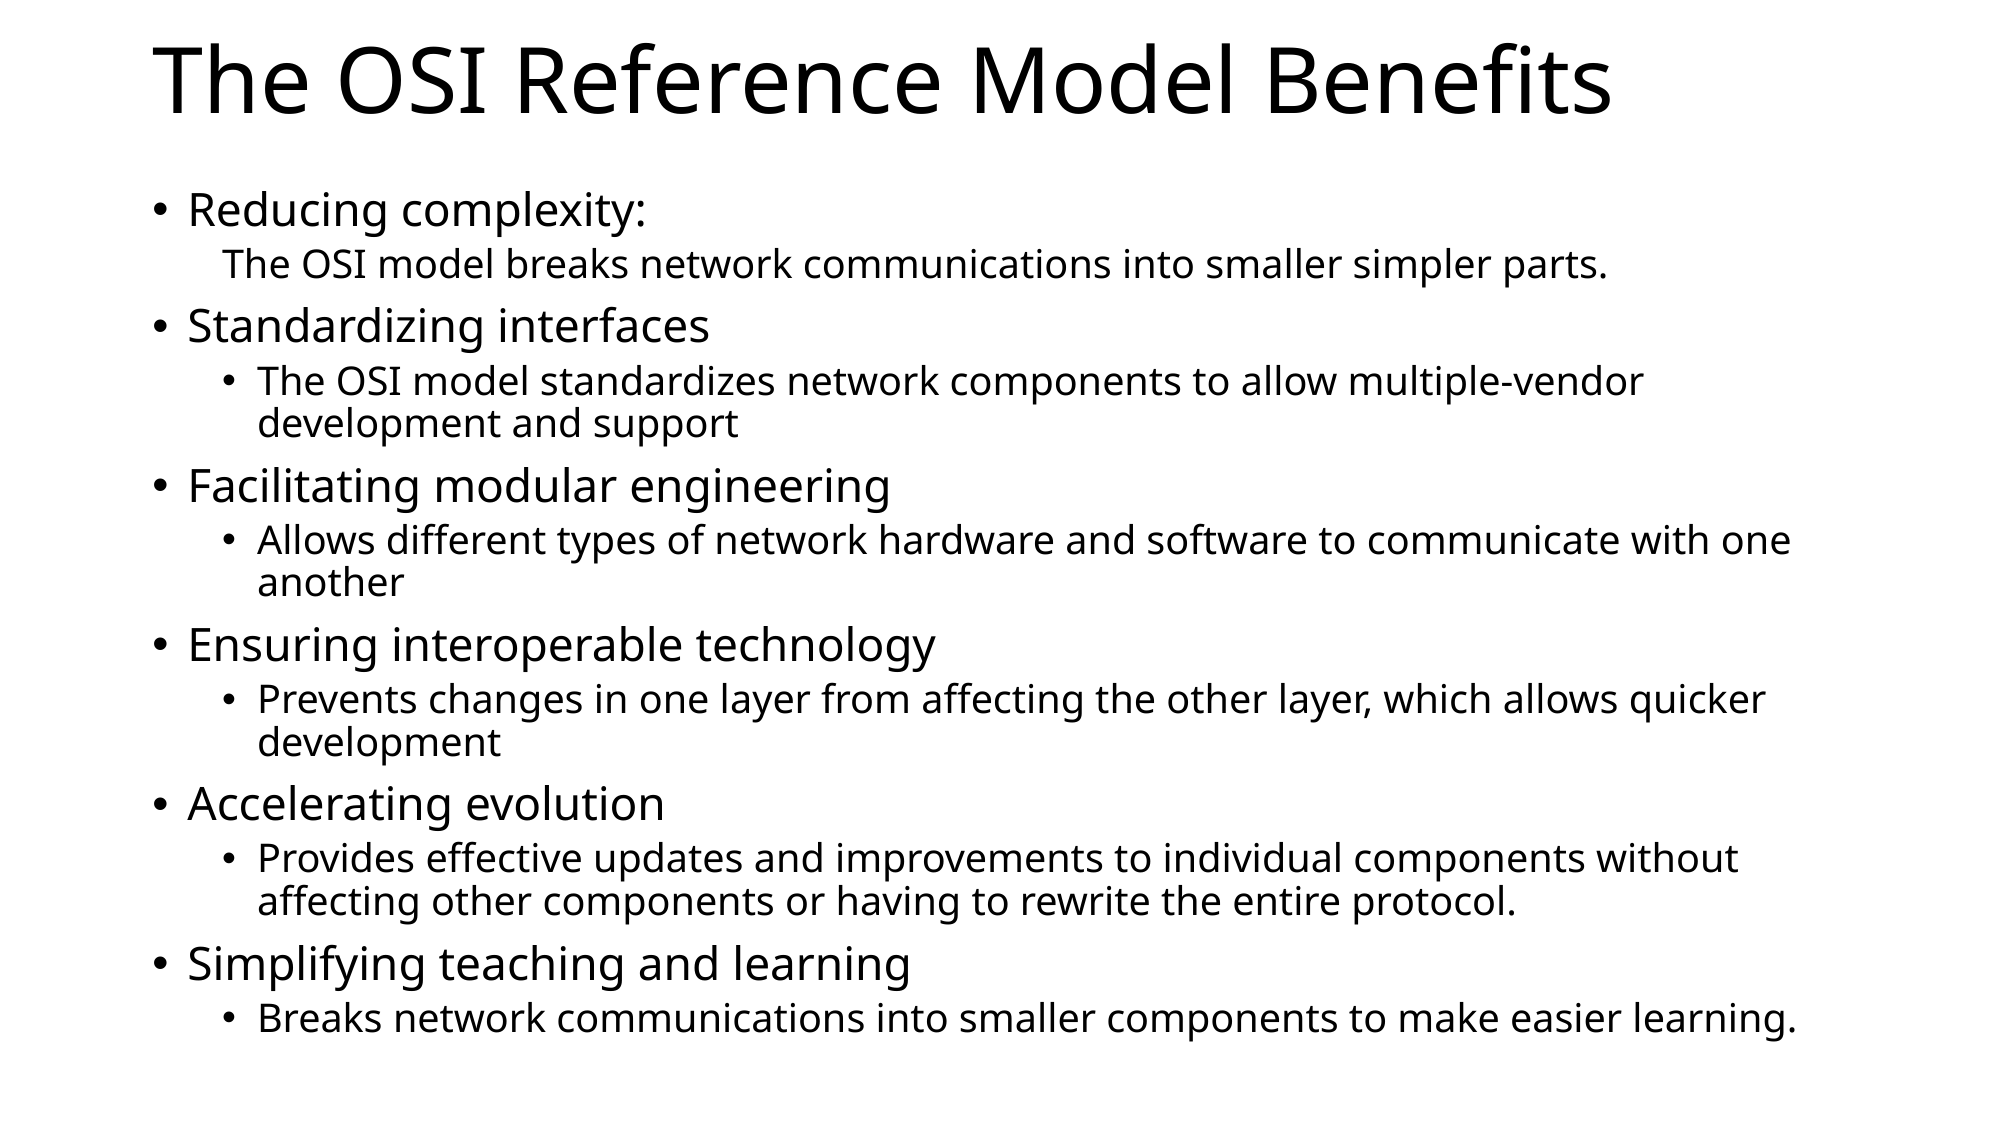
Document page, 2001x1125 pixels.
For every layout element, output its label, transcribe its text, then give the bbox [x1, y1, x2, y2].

title The OSI Reference Model Benefits [137, 0, 1863, 167]
list Reducing complexity: The OSI model breaks network communications into smaller simpler parts. Standardizing interfaces The OSI model standardizes network components to allow multiple-vendor development and support Facilitating modular engineering Allows different types of network hardware and software to communicate with one another Ensuring interoperable technology Prevents changes in one layer from affecting the other layer, which allows quicker development Accelerating evolution Provides effective updates and improvements to individual components without affecting other components or having to rewrite the entire protocol. Simplifying teaching and learning Breaks network communications into smaller components to make easier learning. [137, 178, 1863, 1054]
